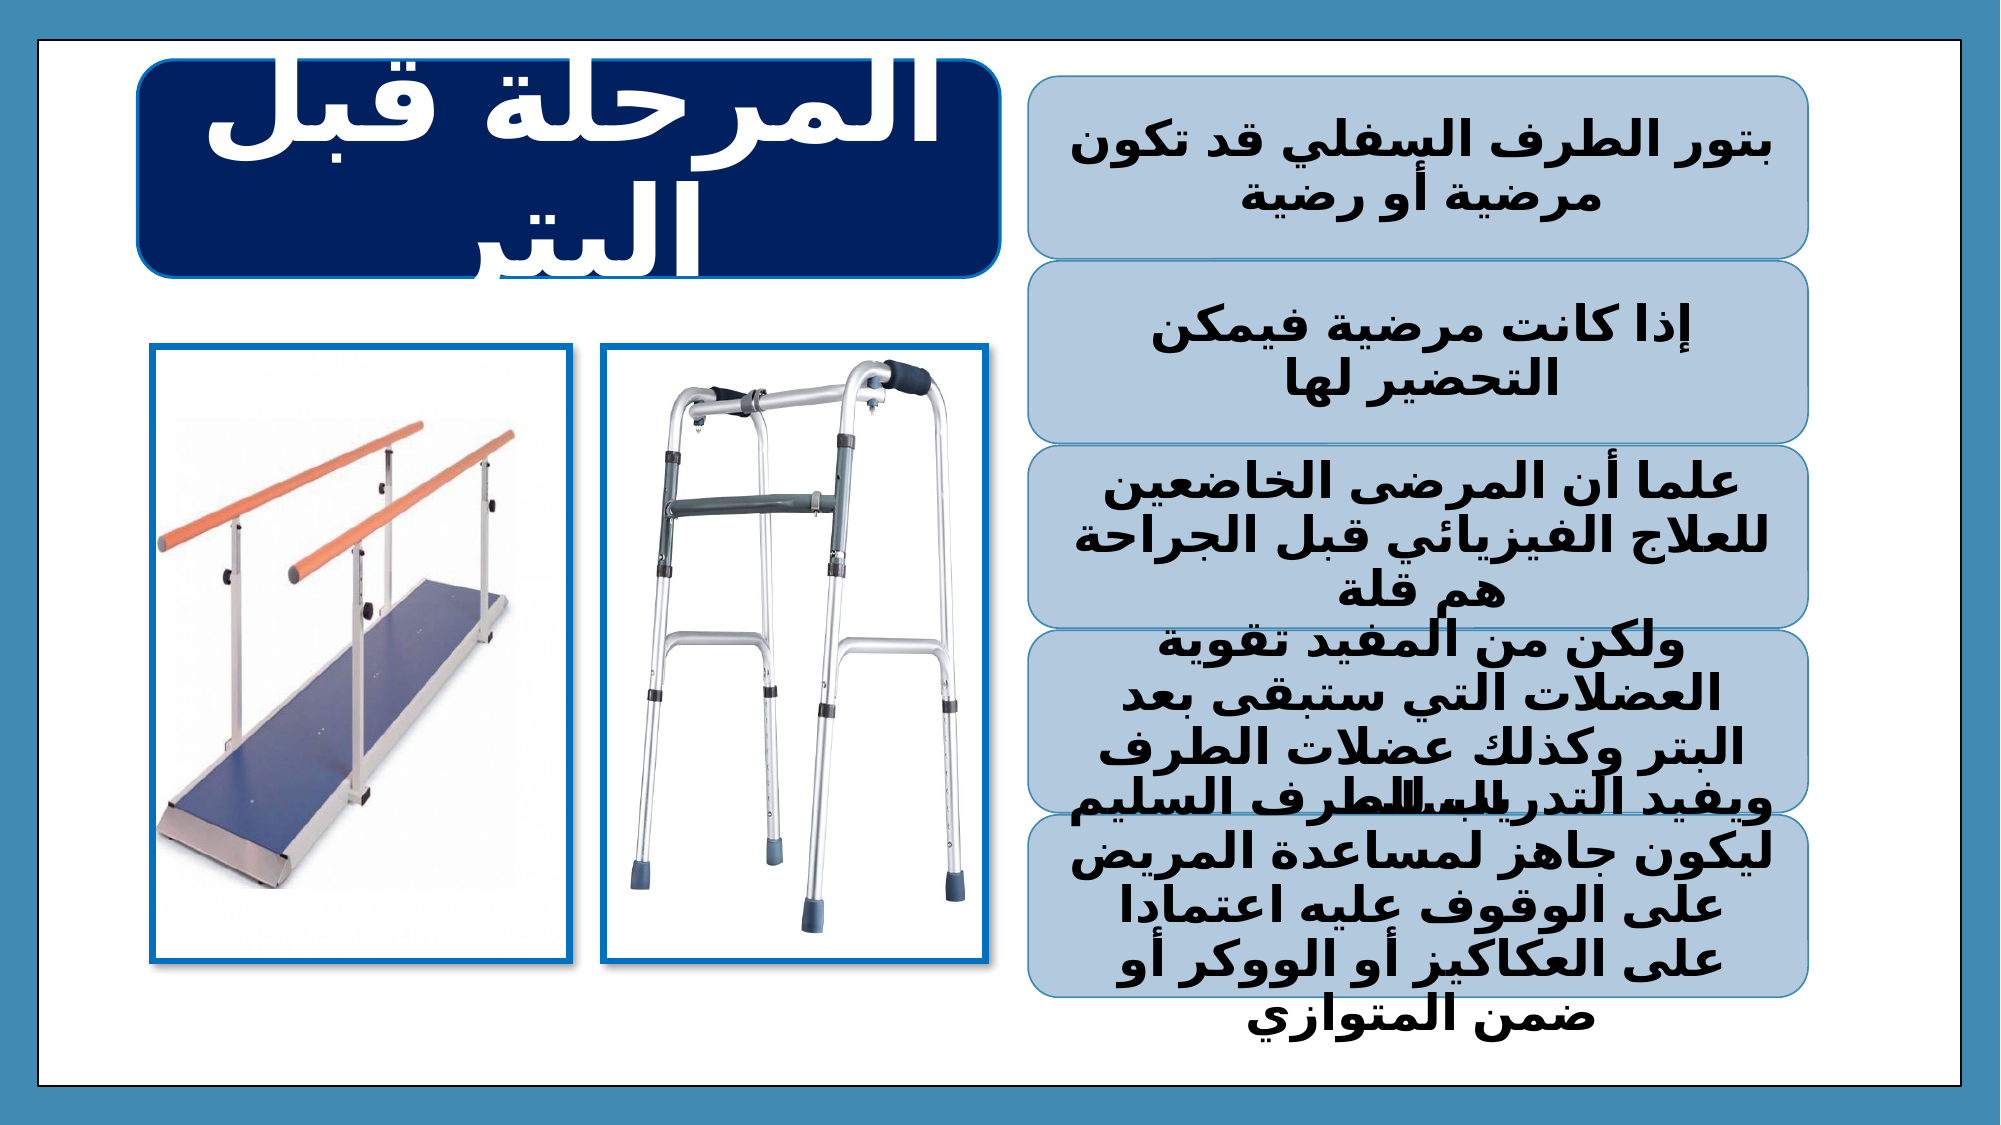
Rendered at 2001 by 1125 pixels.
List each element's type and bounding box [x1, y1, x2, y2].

picture [606, 349, 983, 959]
list [1027, 75, 1809, 998]
text_box [137, 59, 1001, 278]
list [155, 349, 567, 959]
